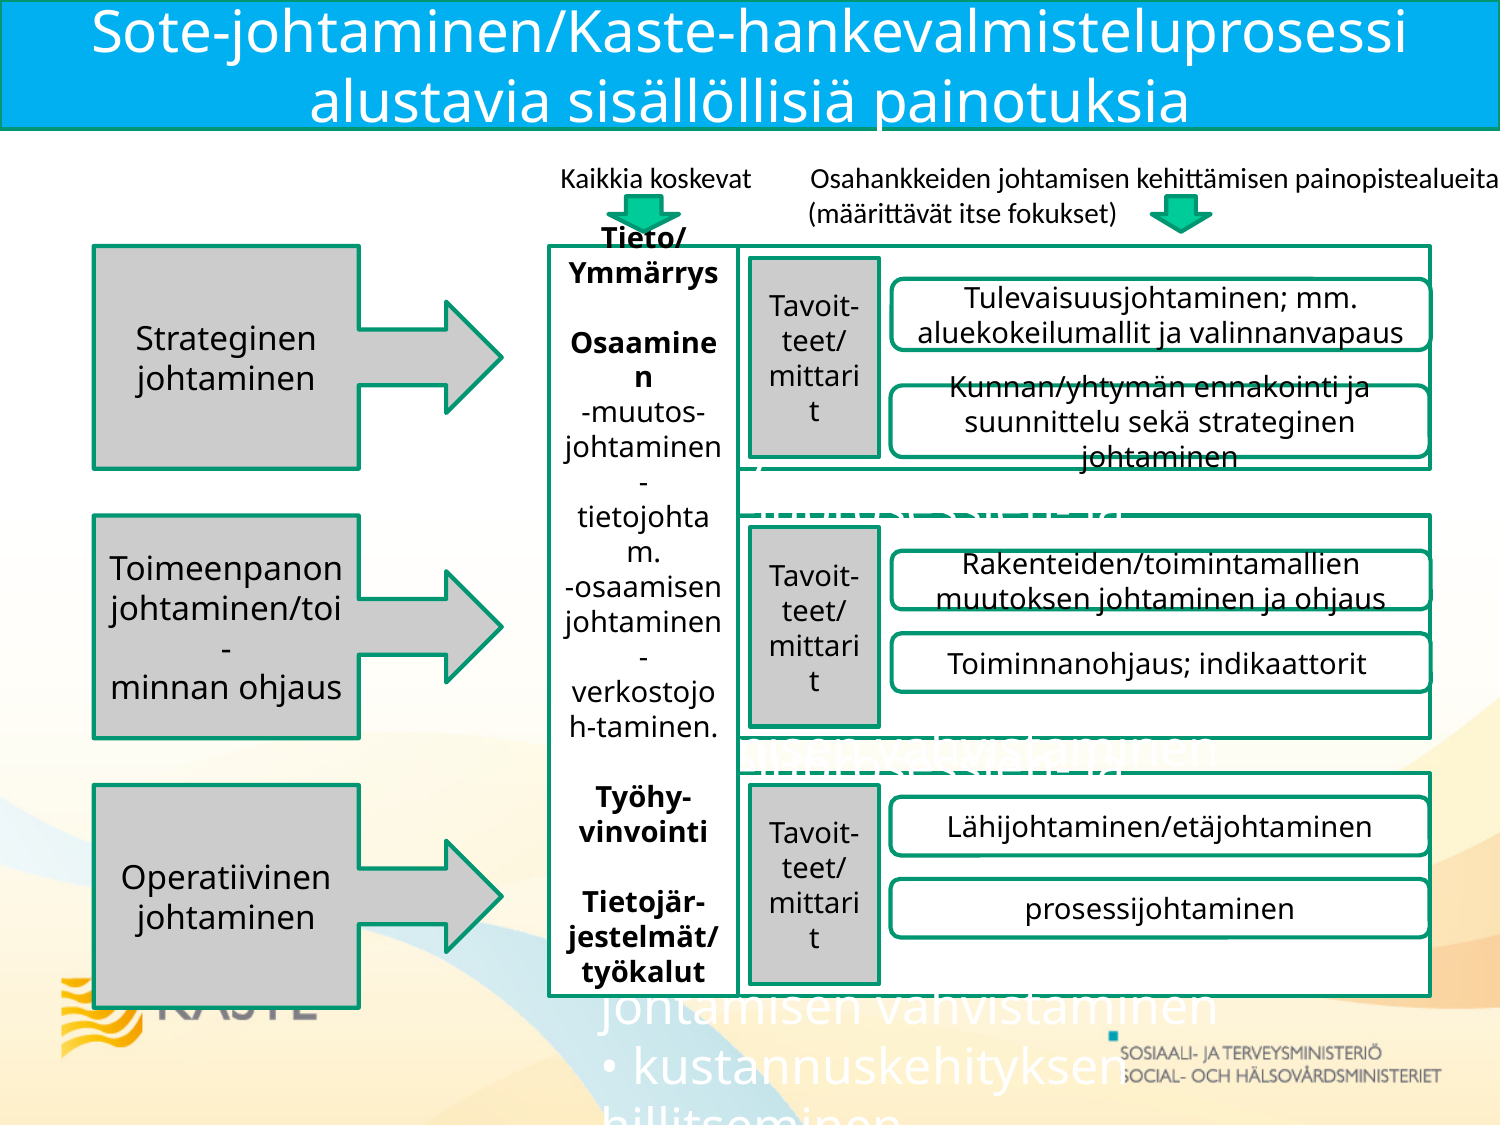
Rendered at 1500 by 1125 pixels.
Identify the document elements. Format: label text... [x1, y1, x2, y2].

text_box Kaikkia koskevat Osahankkeiden johtamisen kehittämisen painopistealueita (määrittävät itse fokukset) [545, 152, 1500, 237]
text_box kansalaisten itsenäisen selviytymisen tukeminen • palveluprosessien- ja rakenteiden integroiminen • henkilöstön osaamisen ja osallisuuden sekä johtamisen vahvistaminen • kustannuskehityksen hillitseminen [740, 771, 1432, 998]
text_box Rakenteiden/toimintamallien muutoksen johtaminen ja ohjaus [889, 548, 1433, 612]
text_box Sote-johtaminen/Kaste-hankevalmisteluprosessi alustavia sisällöllisiä painotuksia [0, 0, 1500, 131]
text_box Tavoit- teet/ mittarit [748, 783, 881, 986]
text_box Tavoit- teet/ mittarit [748, 525, 881, 729]
text_box [740, 244, 1432, 471]
text_box Tieto/ Ymmärrys Osaaminen -muutos-johtaminen -tietojohtam. -osaamisen johtaminen -verkostojoh-taminen. Työhy- vinvointi Tietojär- jestelmät/ työkalut [547, 244, 740, 998]
text_box Strateginen johtaminen [91, 243, 504, 471]
text_box Kunnan/yhtymän ennakointi ja suunnittelu sekä strateginen johtaminen [888, 383, 1432, 460]
text_box Lähijohtaminen/etäjohtaminen [888, 794, 1432, 858]
text_box kansalaisten itsenäisen selviytymisen tukeminen • palveluprosessien- ja rakenteiden integroiminen • henkilöstön osaamisen ja osallisuuden sekä johtamisen vahvistaminen • kustannuskehityksen hillitseminen [740, 513, 1432, 740]
text_box Tulevaisuusjohtaminen; mm. aluekokeilumallit ja valinnanvapaus [889, 276, 1433, 353]
text_box Toiminnanohjaus; indikaattorit [889, 631, 1433, 694]
text_box [606, 194, 682, 234]
picture [0, 131, 1500, 1125]
text_box Tavoit- teet/ mittarit [748, 256, 881, 459]
text_box prosessijohtaminen [888, 876, 1432, 940]
text_box Operatiivinen johtaminen [91, 782, 504, 1010]
text_box Toimeenpanon johtaminen/toi- minnan ohjaus [91, 513, 504, 741]
text_box [1149, 194, 1213, 234]
